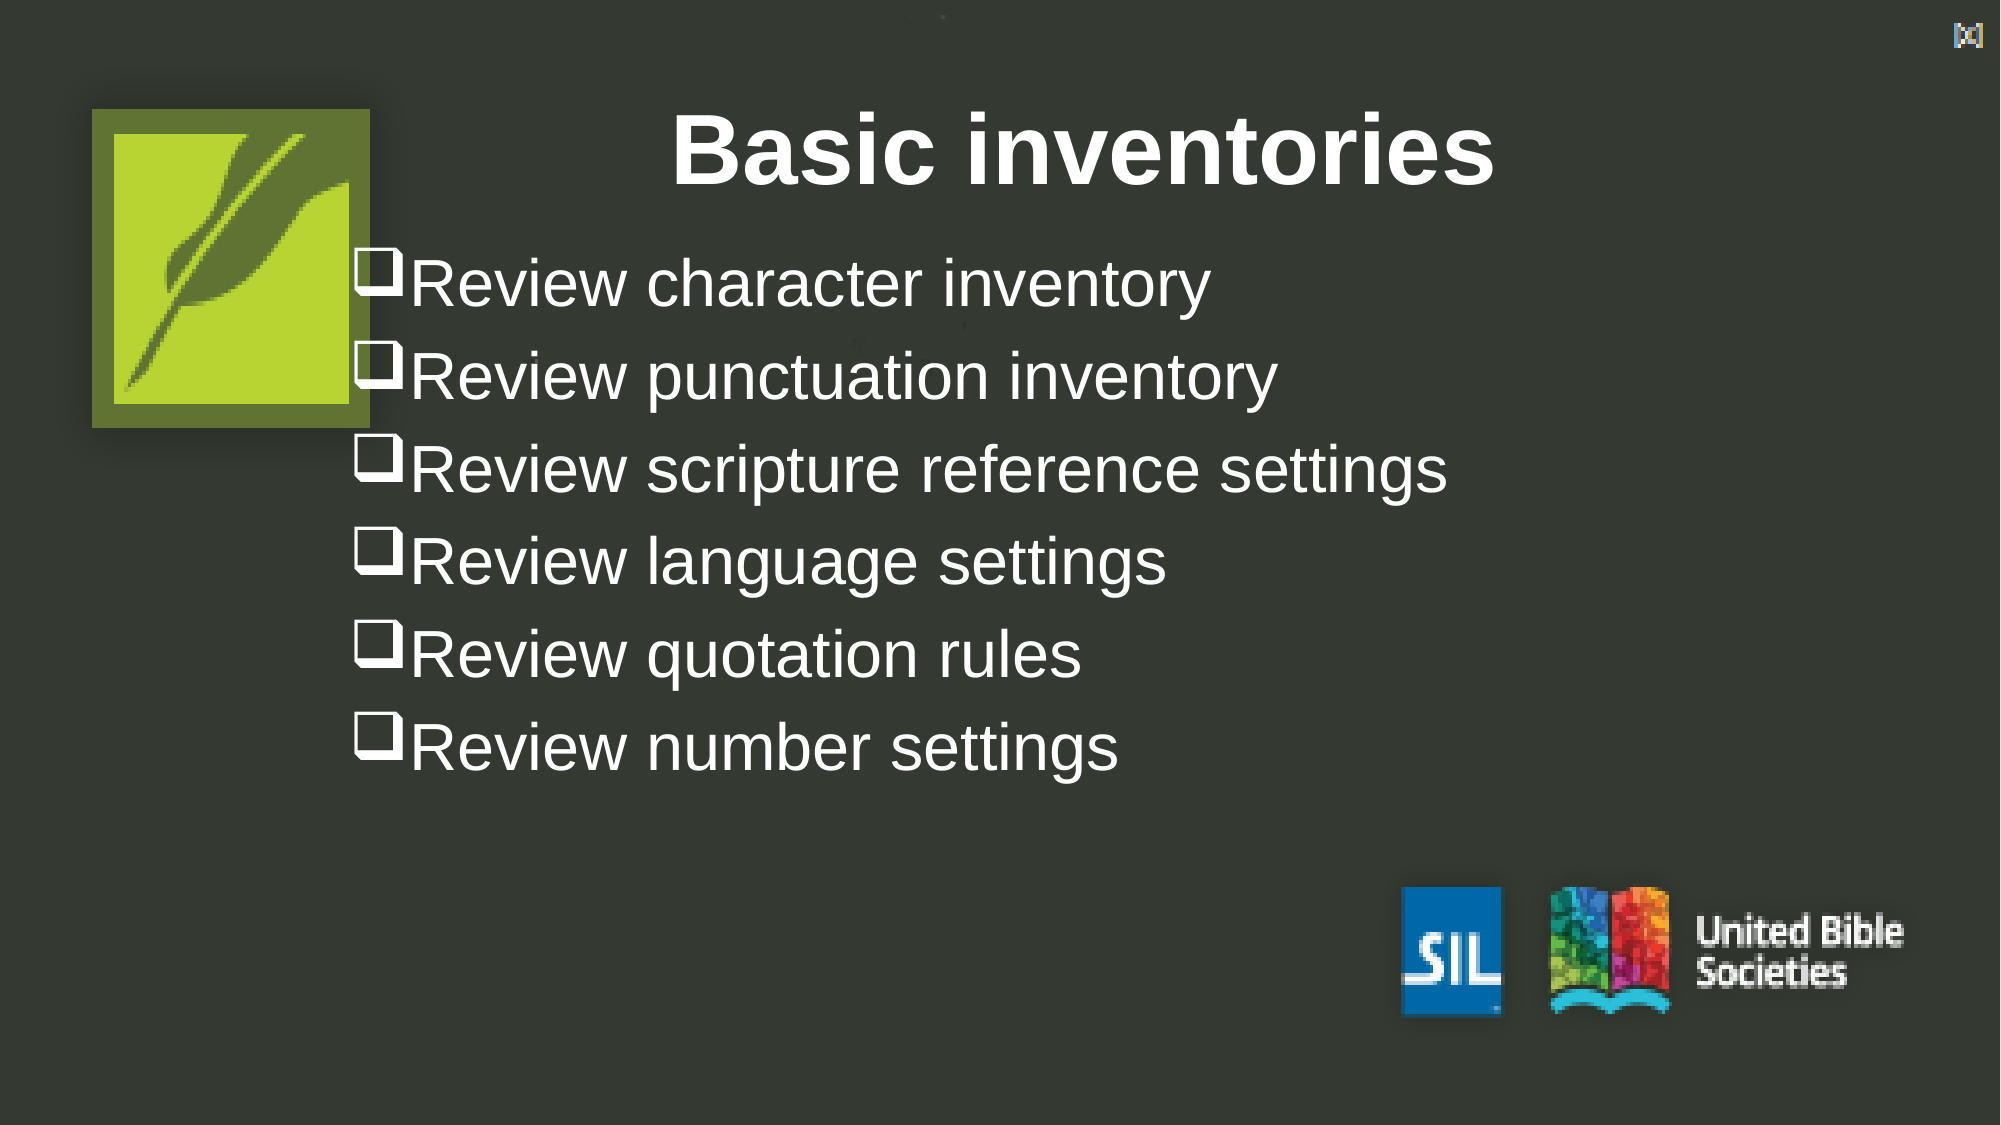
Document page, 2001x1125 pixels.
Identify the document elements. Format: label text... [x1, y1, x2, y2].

subtitle Review character inventory Review punctuation inventory Review scripture reference settings Review language settings Review quotation rules Review number settings [334, 241, 1835, 878]
title Basic inventories [334, 109, 1835, 214]
picture [0, 0, 2001, 1125]
